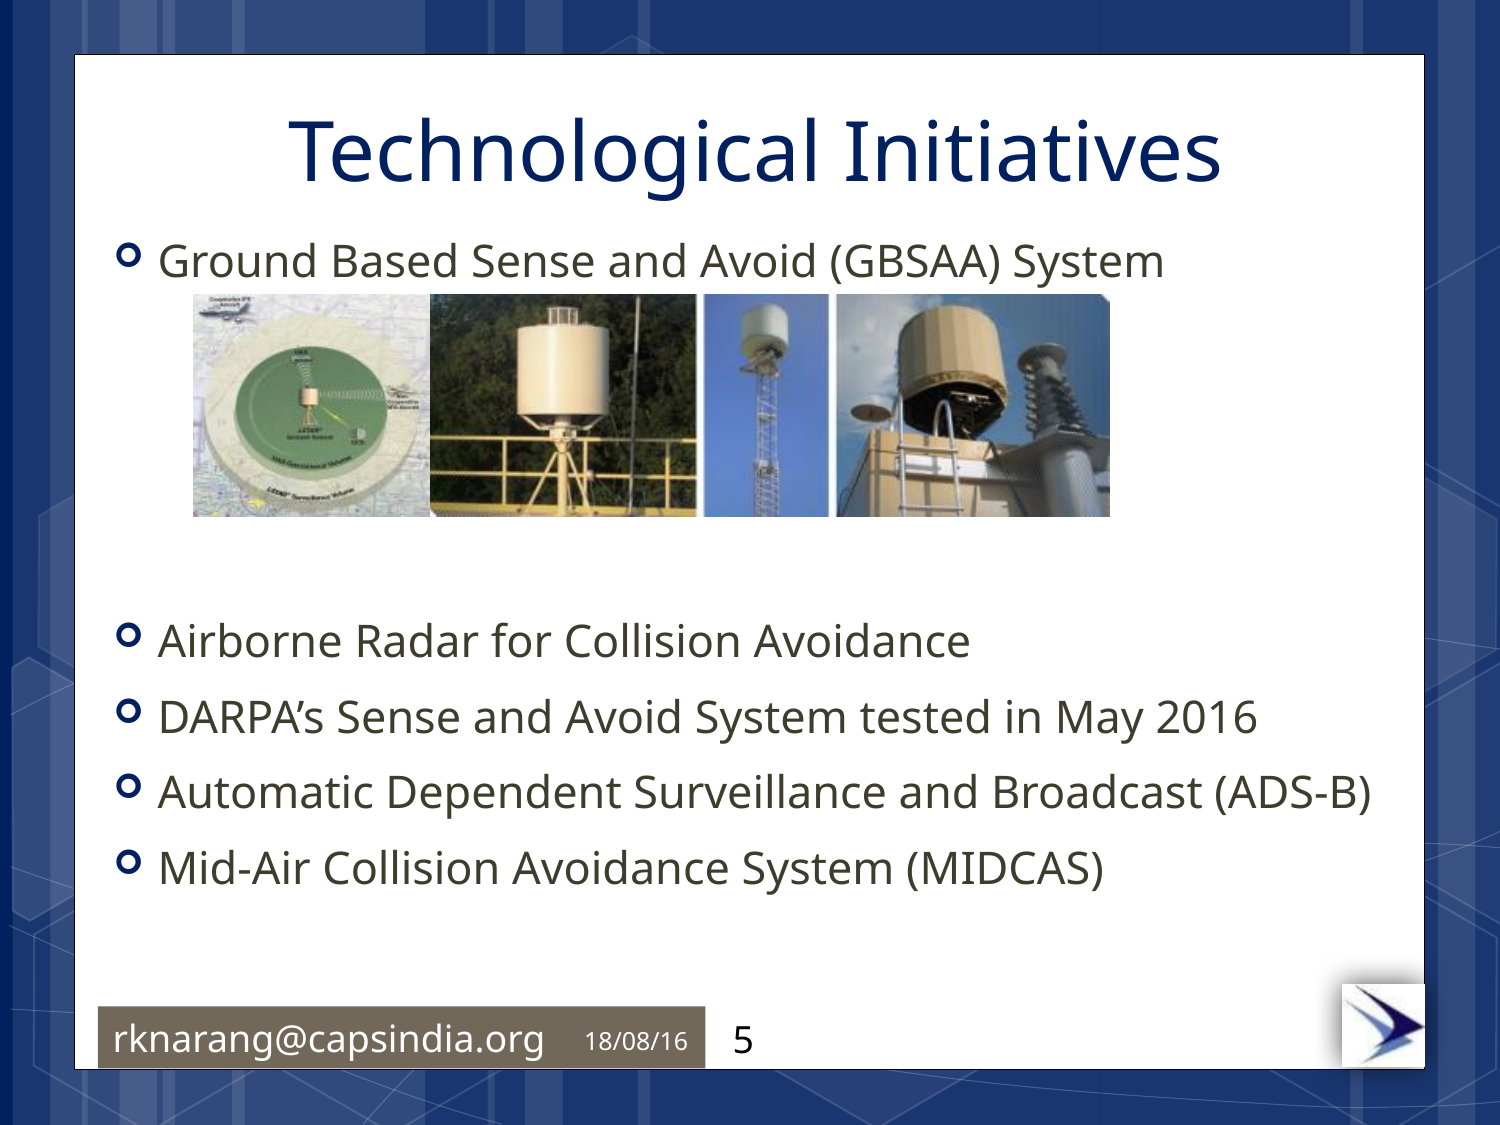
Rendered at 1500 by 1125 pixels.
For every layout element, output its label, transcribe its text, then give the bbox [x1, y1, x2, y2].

list Ground Based Sense and Avoid (GBSAA) System Airborne Radar for Collision Avoidance DARPA’s Sense and Avoid System tested in May 2016 Automatic Dependent Surveillance and Broadcast (ADS-B) Mid-Air Collision Avoidance System (MIDCAS) [87, 212, 1402, 957]
picture [1342, 984, 1426, 1067]
slide_number 5 [717, 1008, 772, 1069]
title Technological Initiatives [87, 73, 1425, 207]
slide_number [353, 1010, 704, 1071]
picture [193, 293, 1110, 517]
